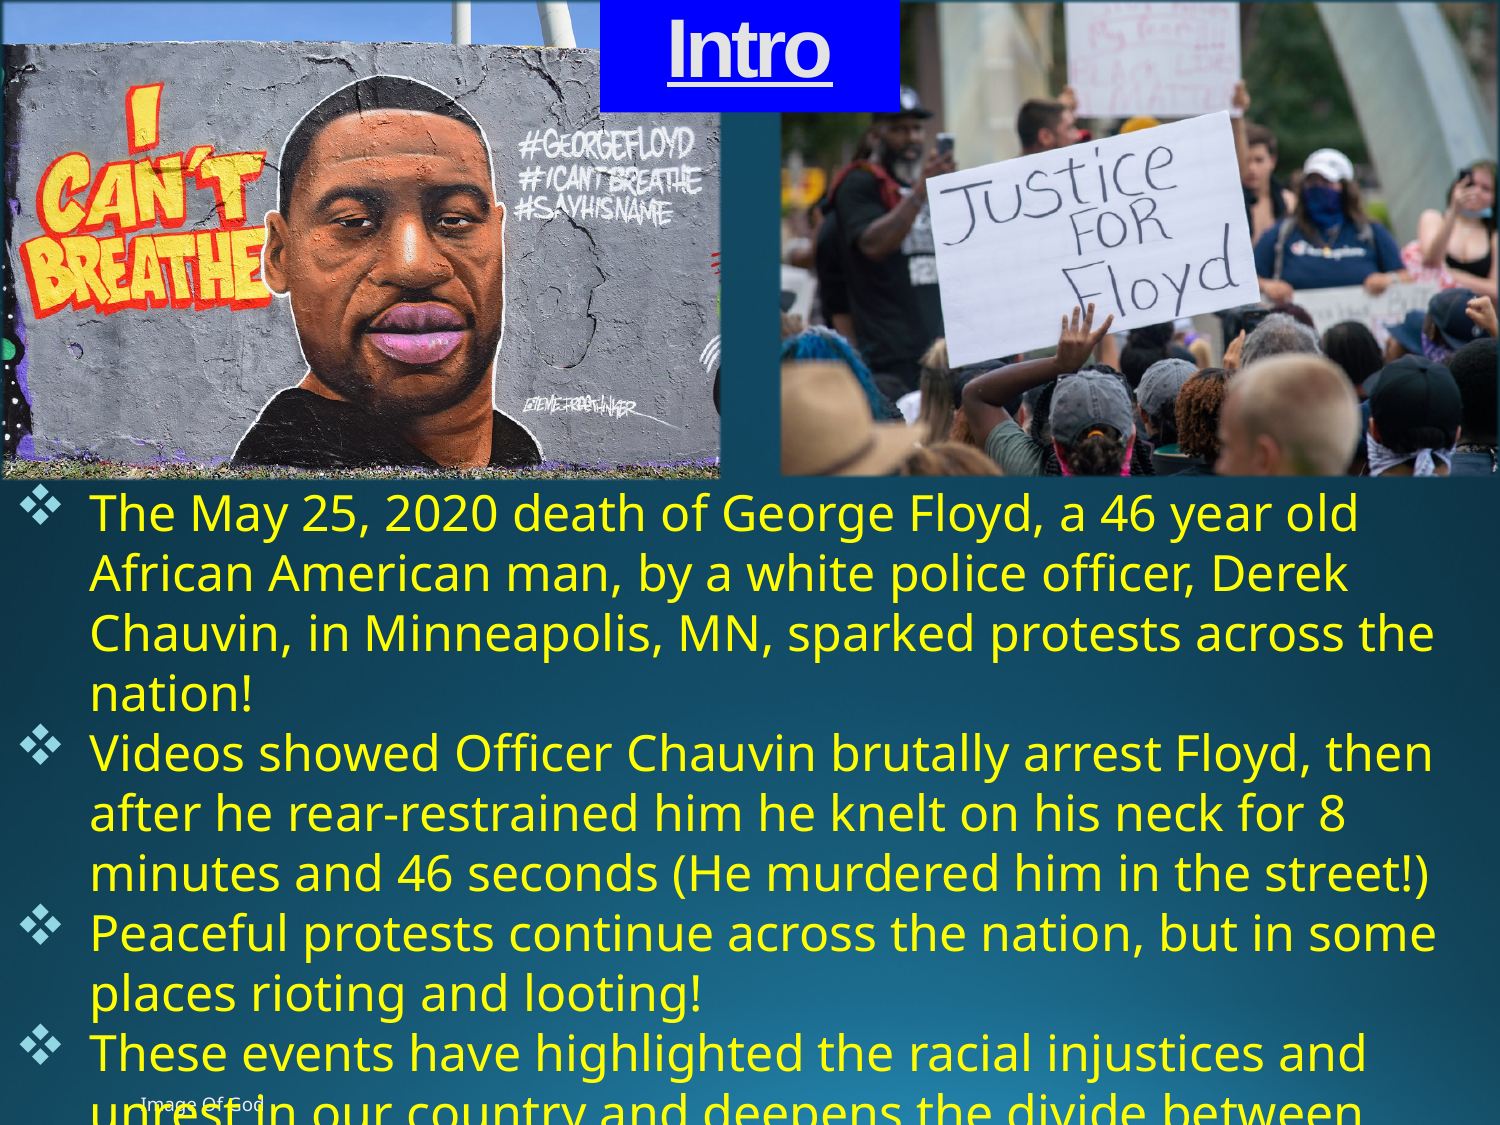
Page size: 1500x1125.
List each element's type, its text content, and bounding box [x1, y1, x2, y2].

title Intro [722, 0, 778, 113]
picture [0, 0, 1500, 1125]
text_box The May 25, 2020 death of George Floyd, a 46 year old African American man, by a white police officer, Derek Chauvin, in Minneapolis, MN, sparked protests across the nation! Videos showed Officer Chauvin brutally arrest Floyd, then after he rear-restrained him he knelt on his neck for 8 minutes and 46 seconds (He murdered him in the street!) Peaceful protests continue across the nation, but in some places rioting and looting! These events have highlighted the racial injustices and unrest in our country and deepens the divide between people! [0, 474, 1498, 1125]
